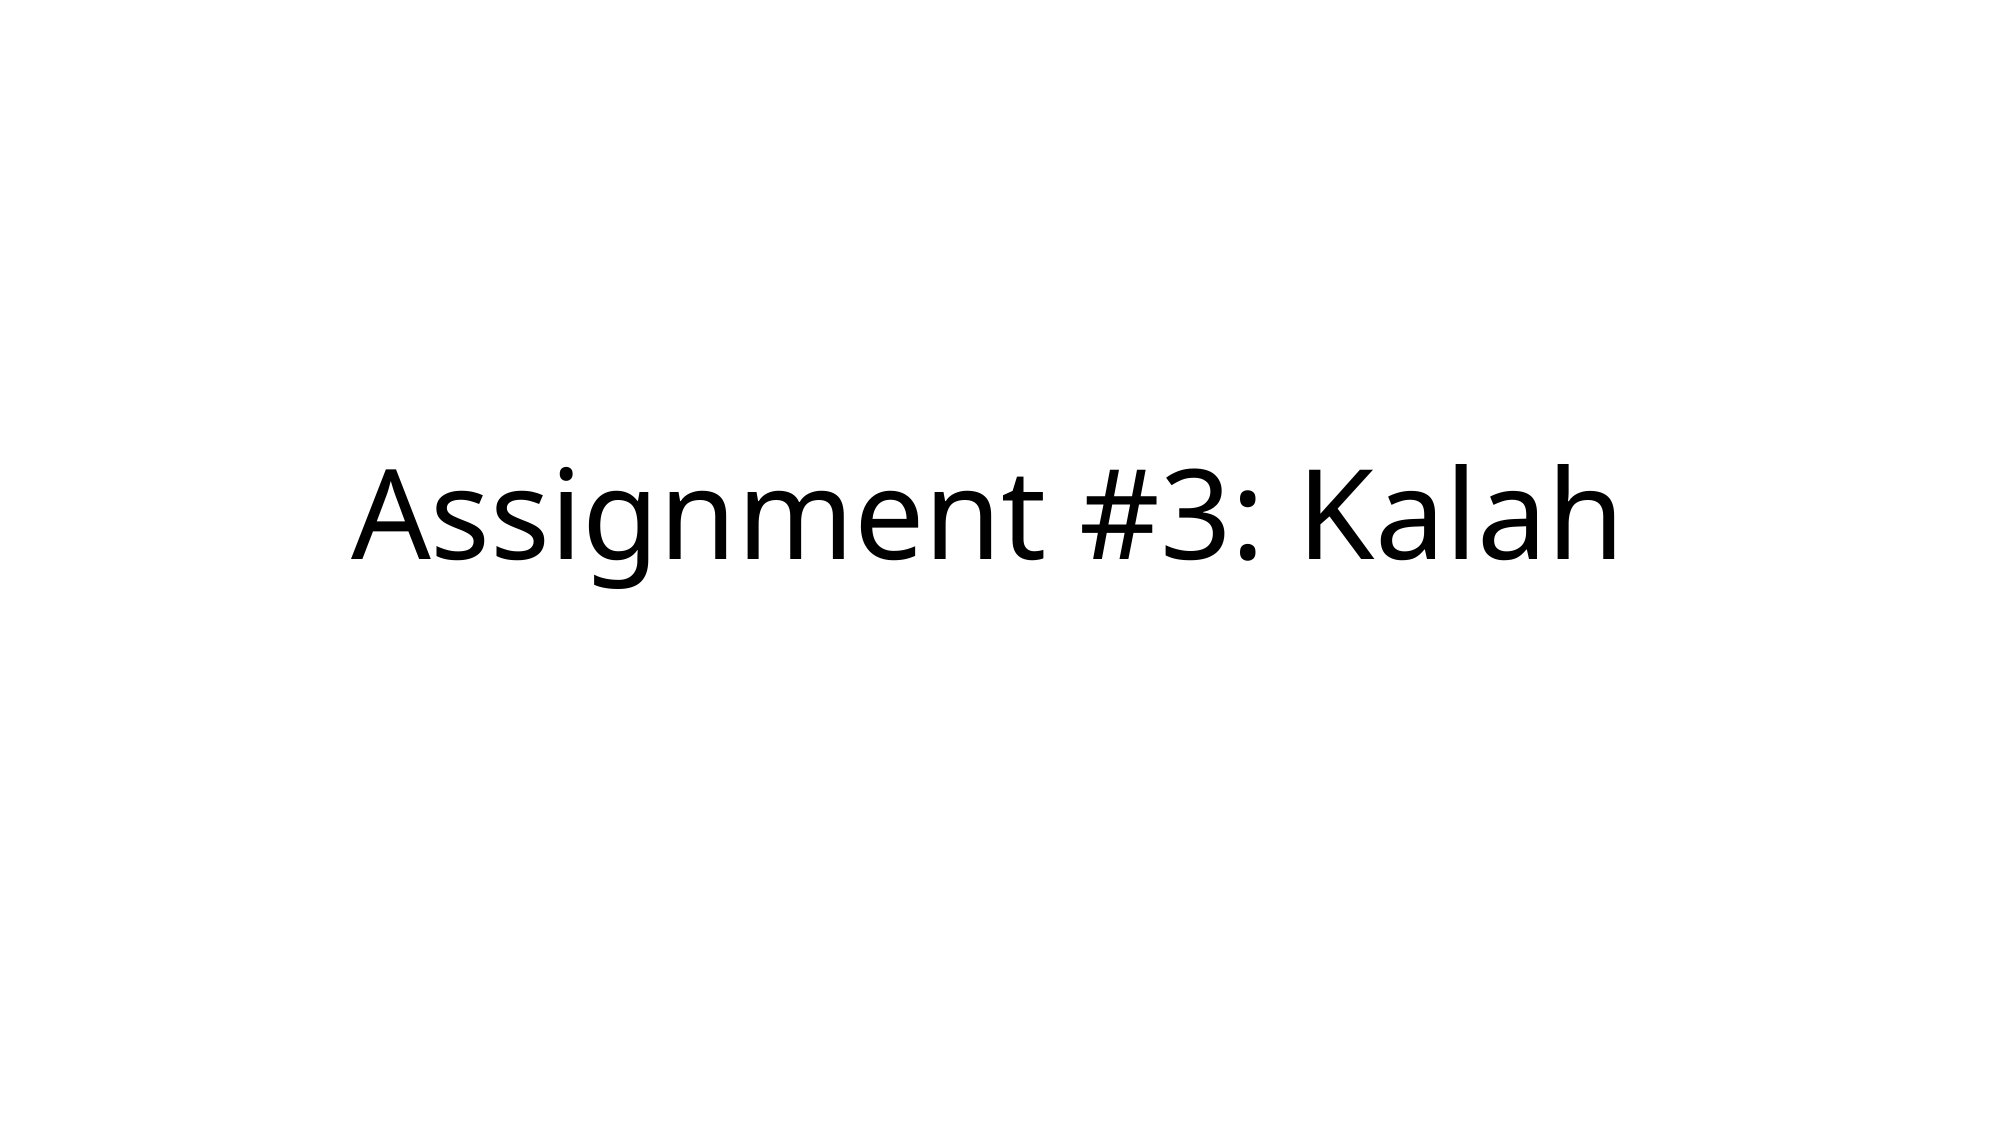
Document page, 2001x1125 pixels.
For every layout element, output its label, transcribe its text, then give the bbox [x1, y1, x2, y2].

title Assignment #3: Kalah [238, 202, 1739, 595]
